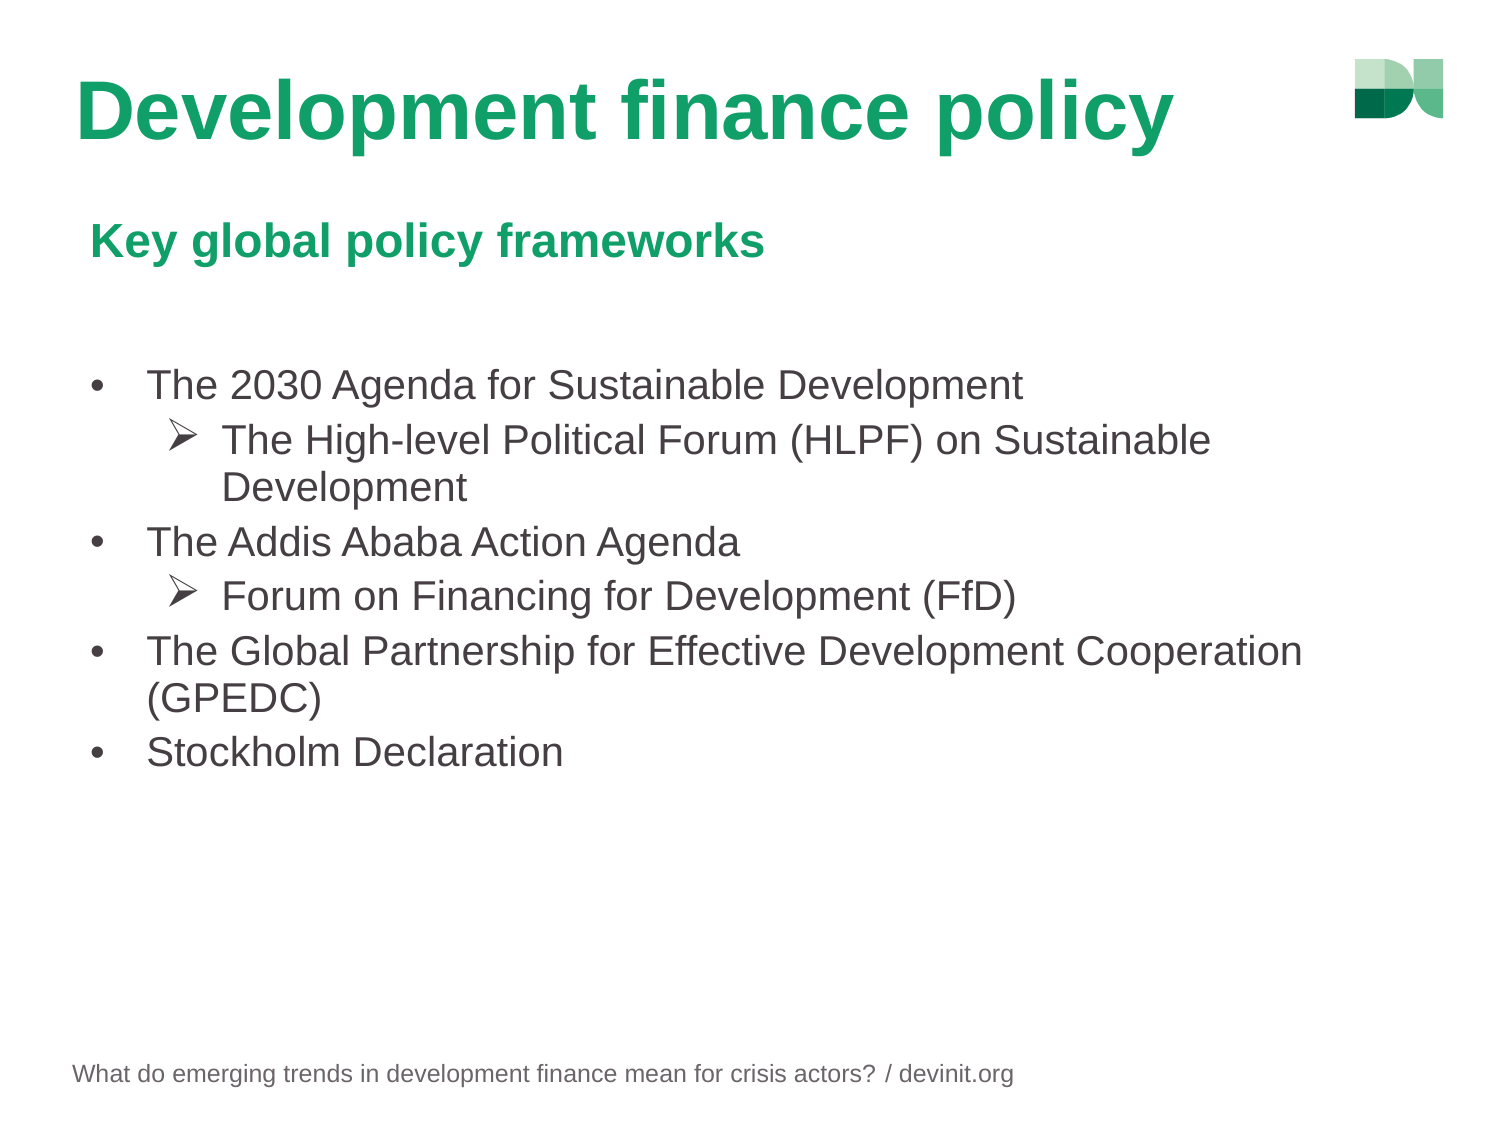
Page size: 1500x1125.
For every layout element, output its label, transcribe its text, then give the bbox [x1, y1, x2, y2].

list The 2030 Agenda for Sustainable Development The High-level Political Forum (HLPF) on Sustainable Development The Addis Ababa Action Agenda Forum on Financing for Development (FfD) The Global Partnership for Effective Development Cooperation (GPEDC) Stockholm Declaration [75, 354, 1425, 1005]
footer What do emerging trends in development finance mean for crisis actors? / devinit.org [57, 1042, 1425, 1103]
text_box [74, 56, 1339, 197]
picture [1354, 59, 1444, 119]
text_box Key global policy frameworks [74, 202, 1339, 309]
